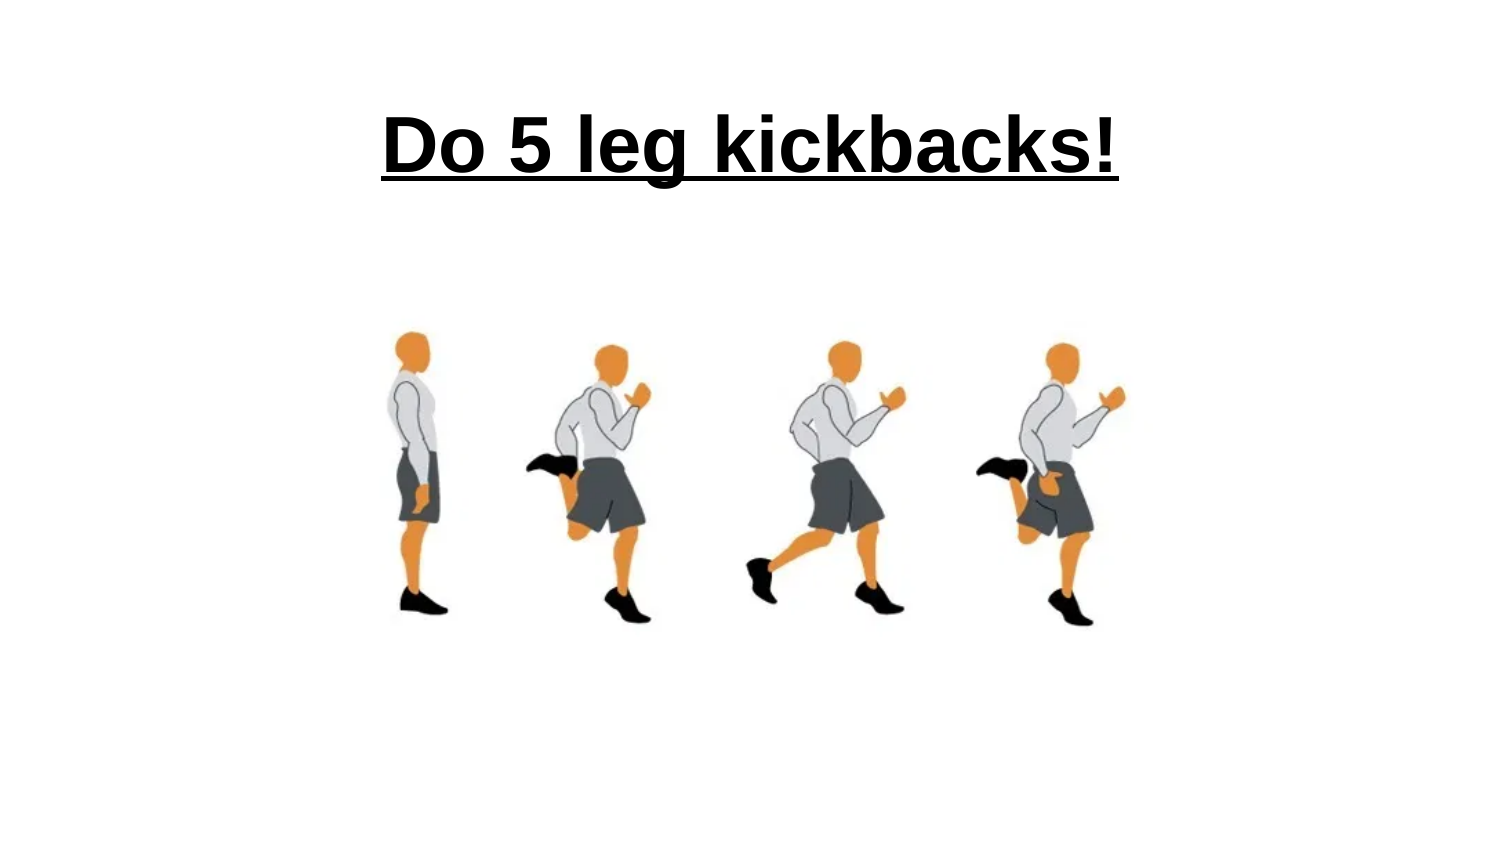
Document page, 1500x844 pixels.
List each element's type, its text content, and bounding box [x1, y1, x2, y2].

picture [335, 189, 1164, 811]
title Do 5 leg kickbacks! [206, 77, 1294, 172]
